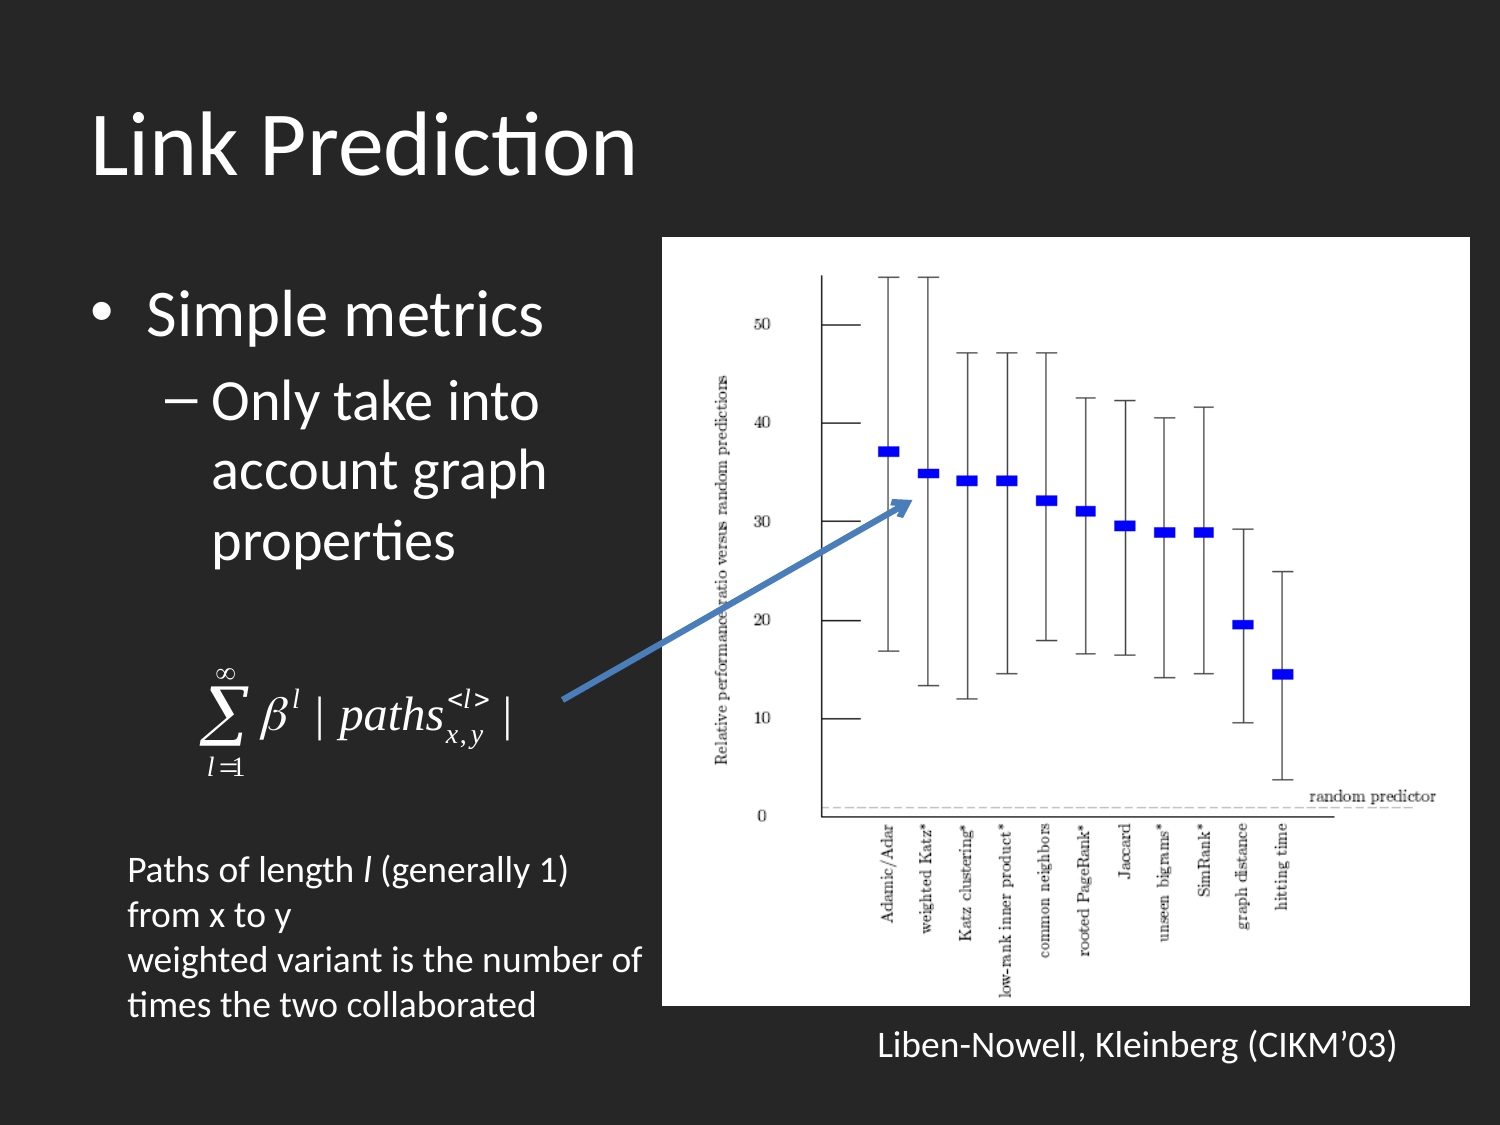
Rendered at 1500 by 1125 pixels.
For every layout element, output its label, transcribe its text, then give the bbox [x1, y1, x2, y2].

list Simple metrics Only take into account graph properties [75, 262, 657, 1005]
text_box Liben-Nowell, Kleinberg (CIKM’03) [862, 1014, 1438, 1073]
title Link Prediction [75, 45, 1425, 233]
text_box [112, 499, 913, 1035]
picture [662, 237, 1470, 1007]
